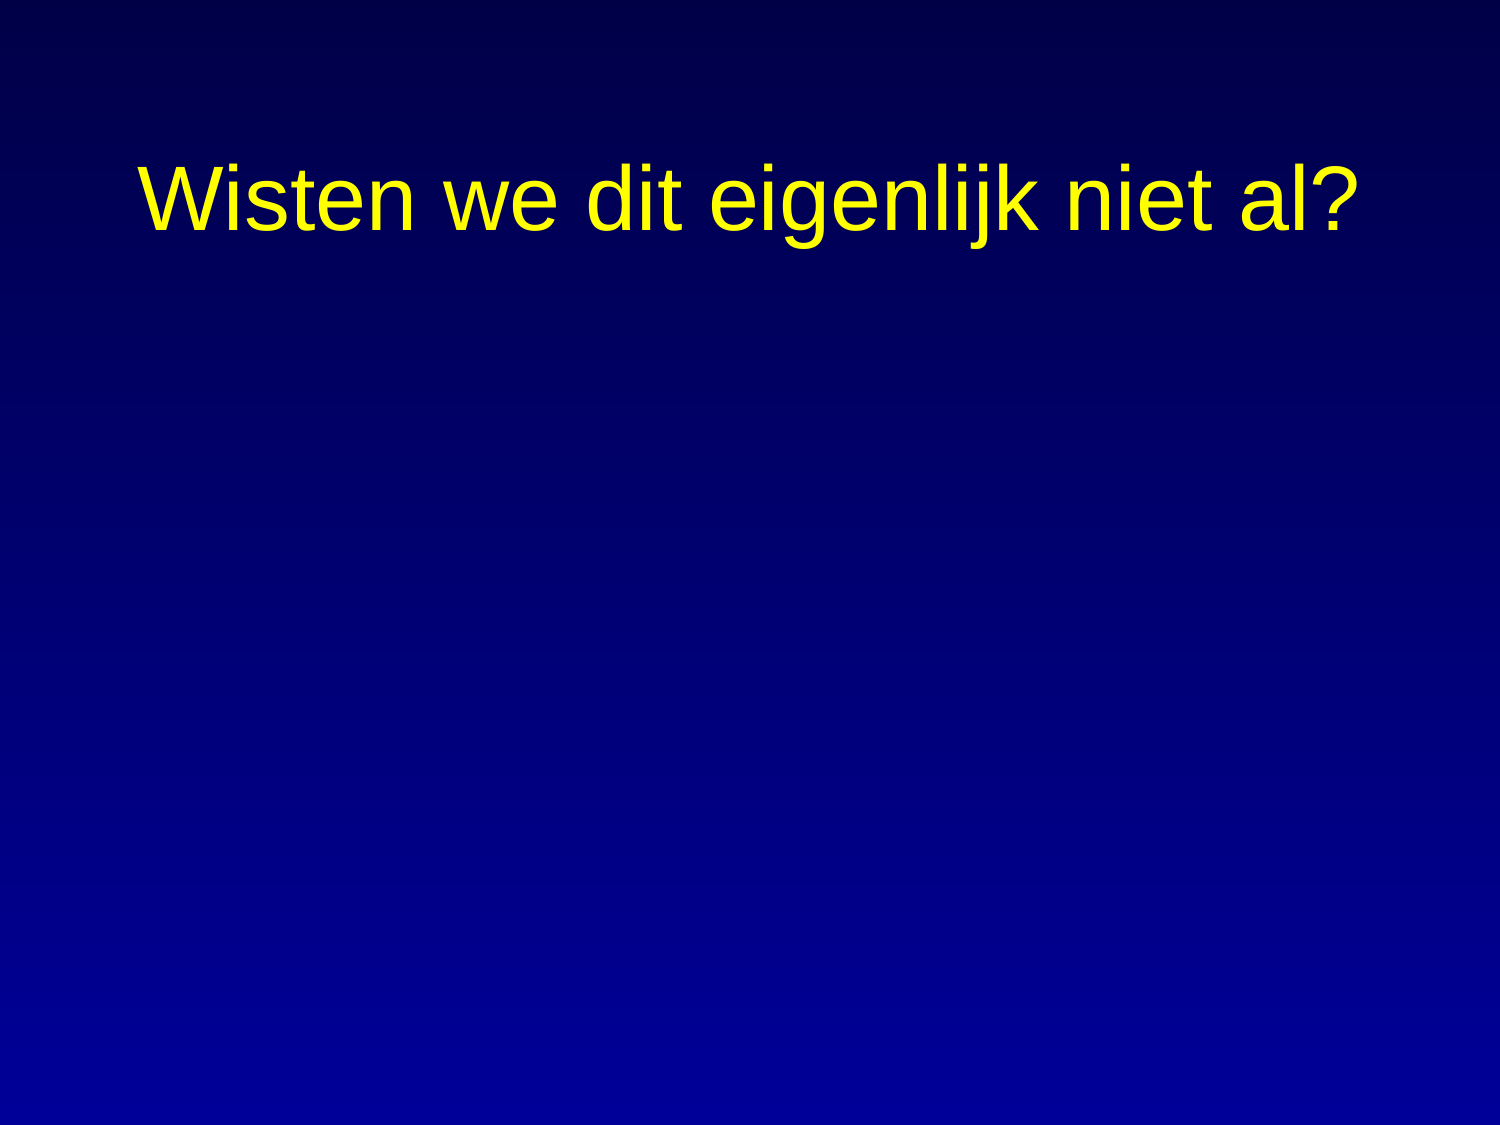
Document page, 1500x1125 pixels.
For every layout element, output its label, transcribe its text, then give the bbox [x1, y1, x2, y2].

title Wisten we dit eigenlijk niet al? [112, 99, 1388, 288]
